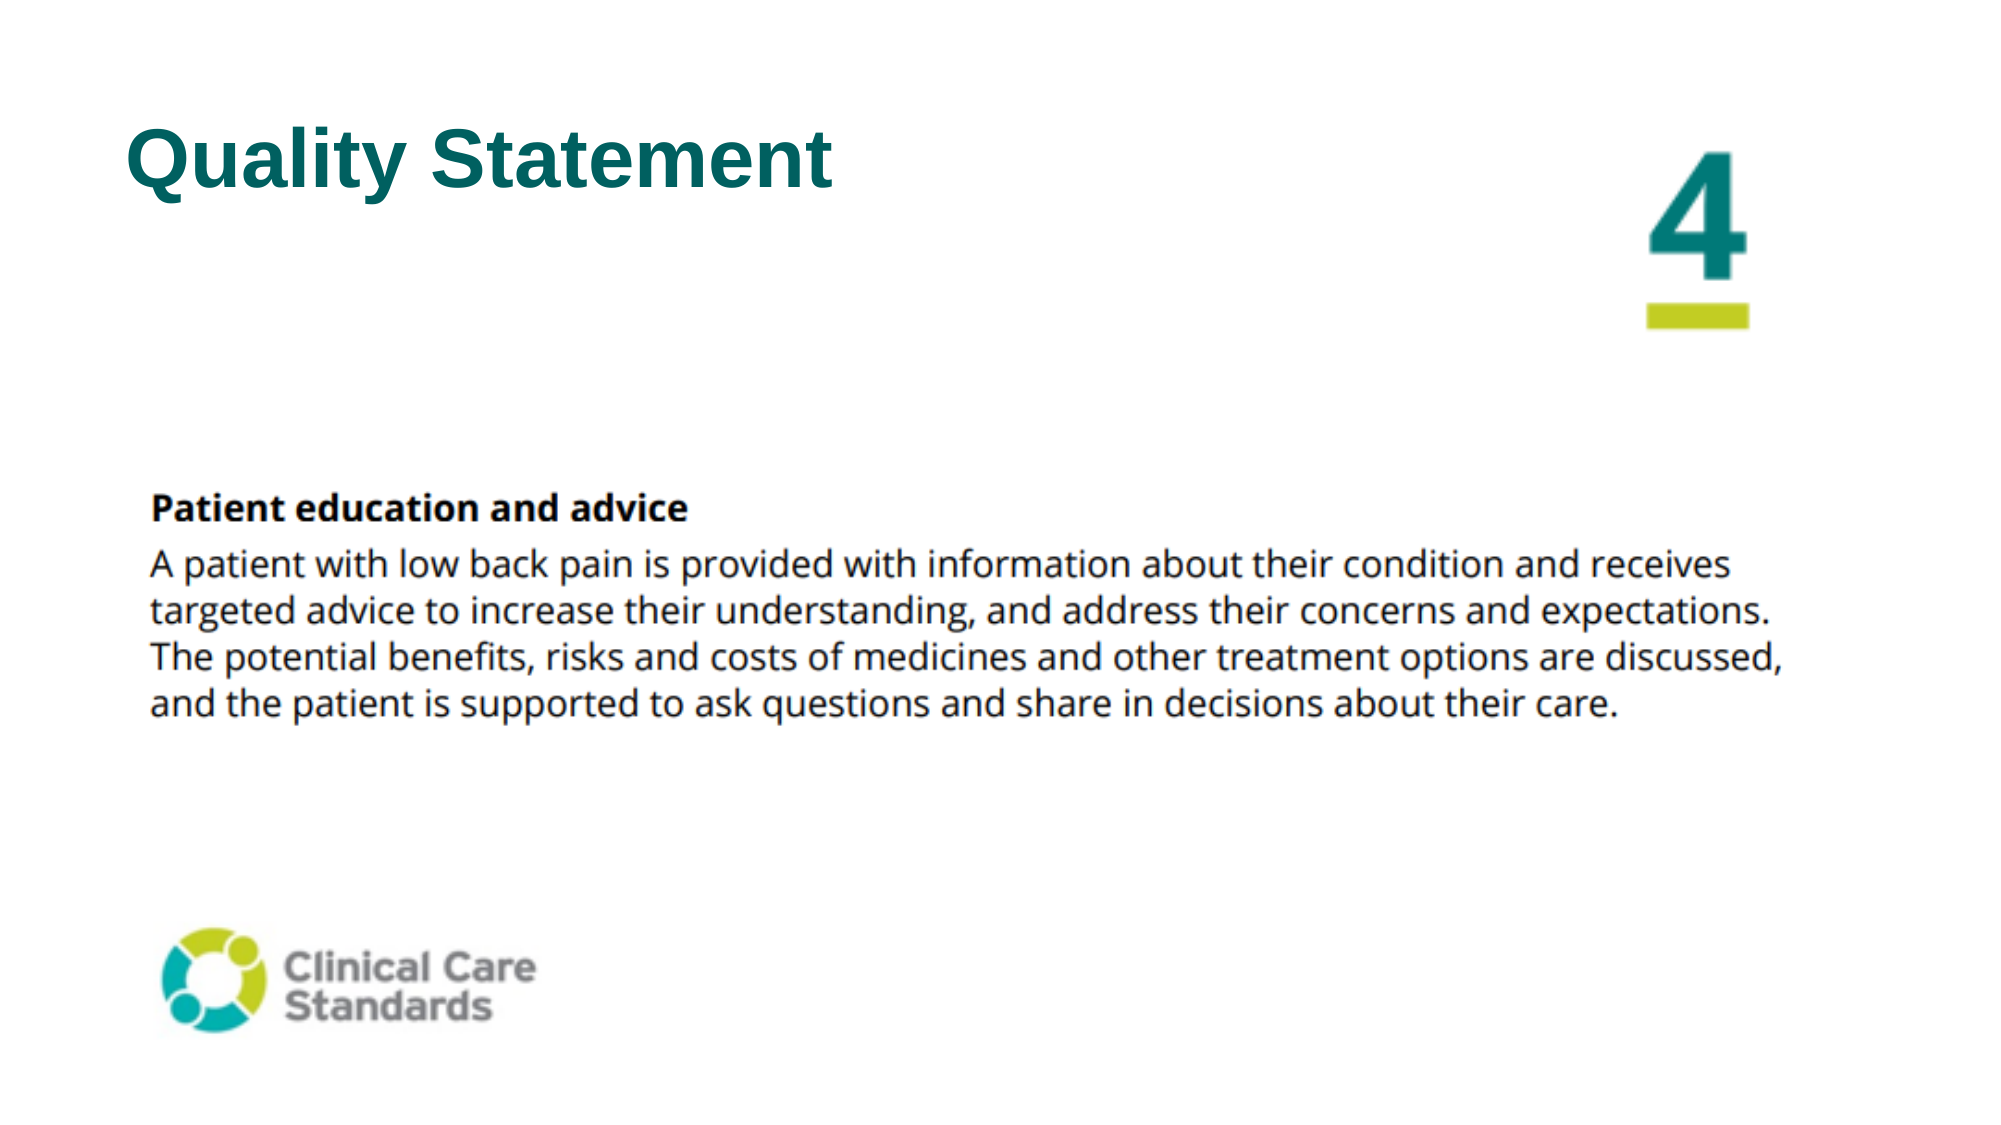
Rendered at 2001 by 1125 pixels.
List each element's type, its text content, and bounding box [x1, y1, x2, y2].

picture [124, 905, 594, 1055]
text_box Quality Statement [125, 108, 1272, 324]
picture [1590, 104, 1805, 358]
picture [125, 479, 1805, 752]
